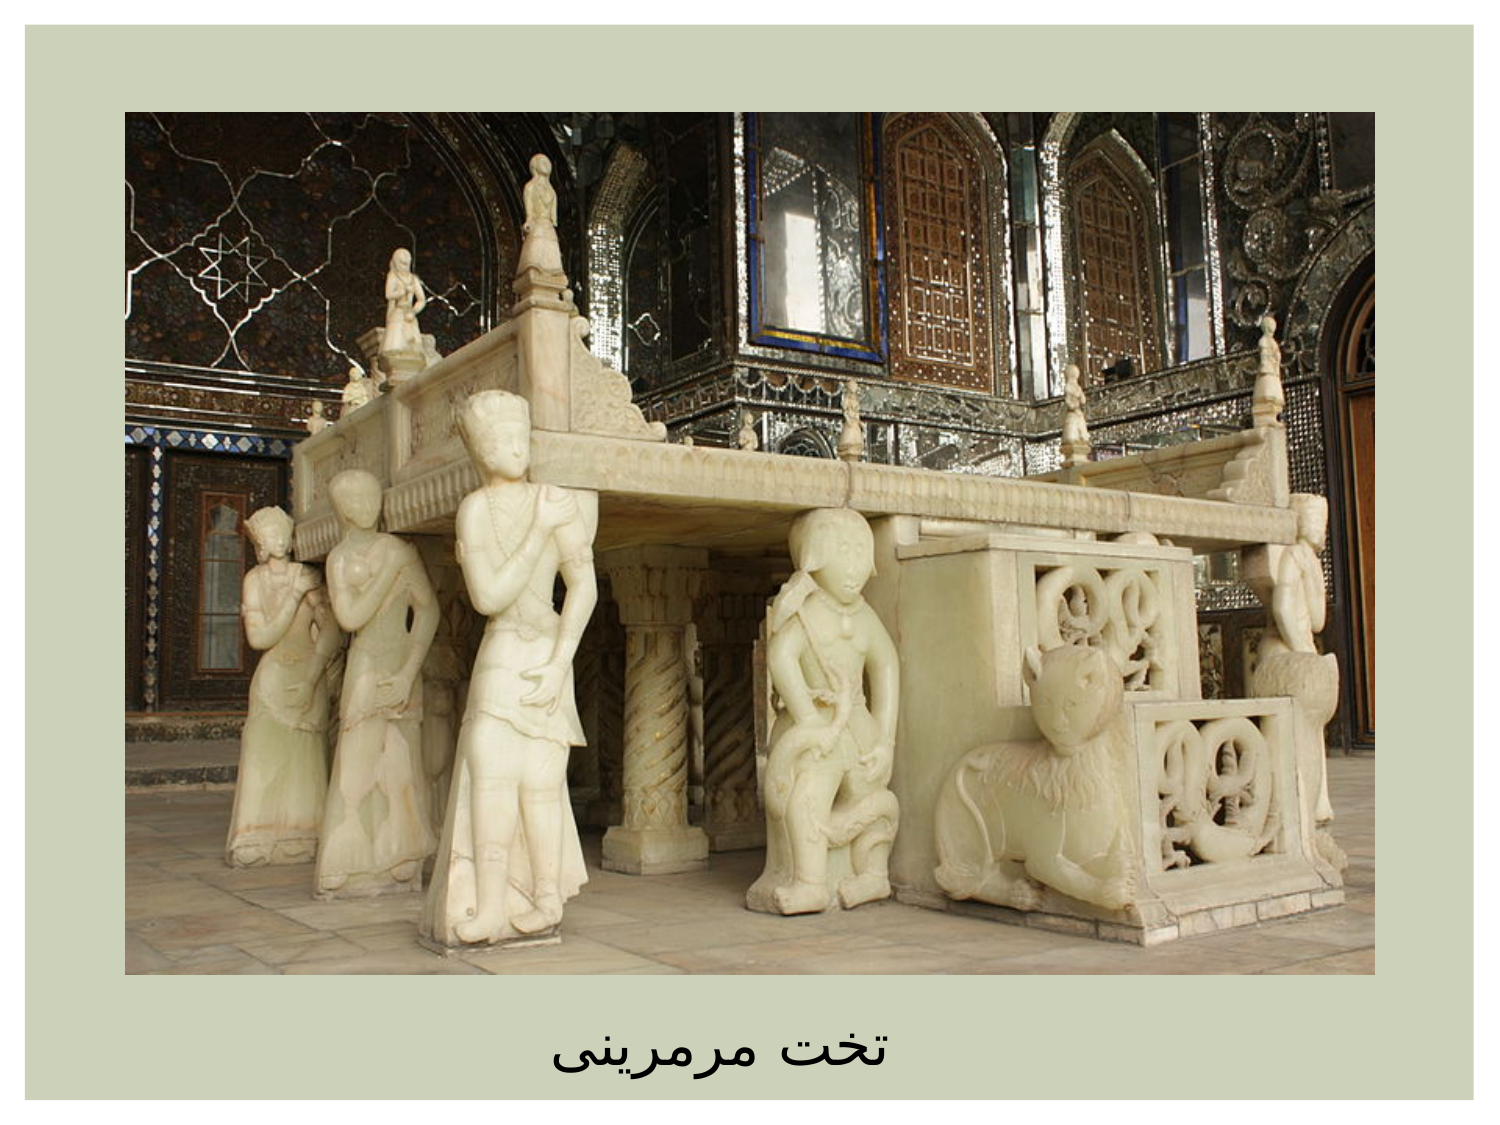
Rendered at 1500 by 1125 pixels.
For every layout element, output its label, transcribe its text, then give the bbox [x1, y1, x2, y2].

picture [124, 112, 1376, 976]
text_box تخت مرمرینی [536, 999, 923, 1085]
